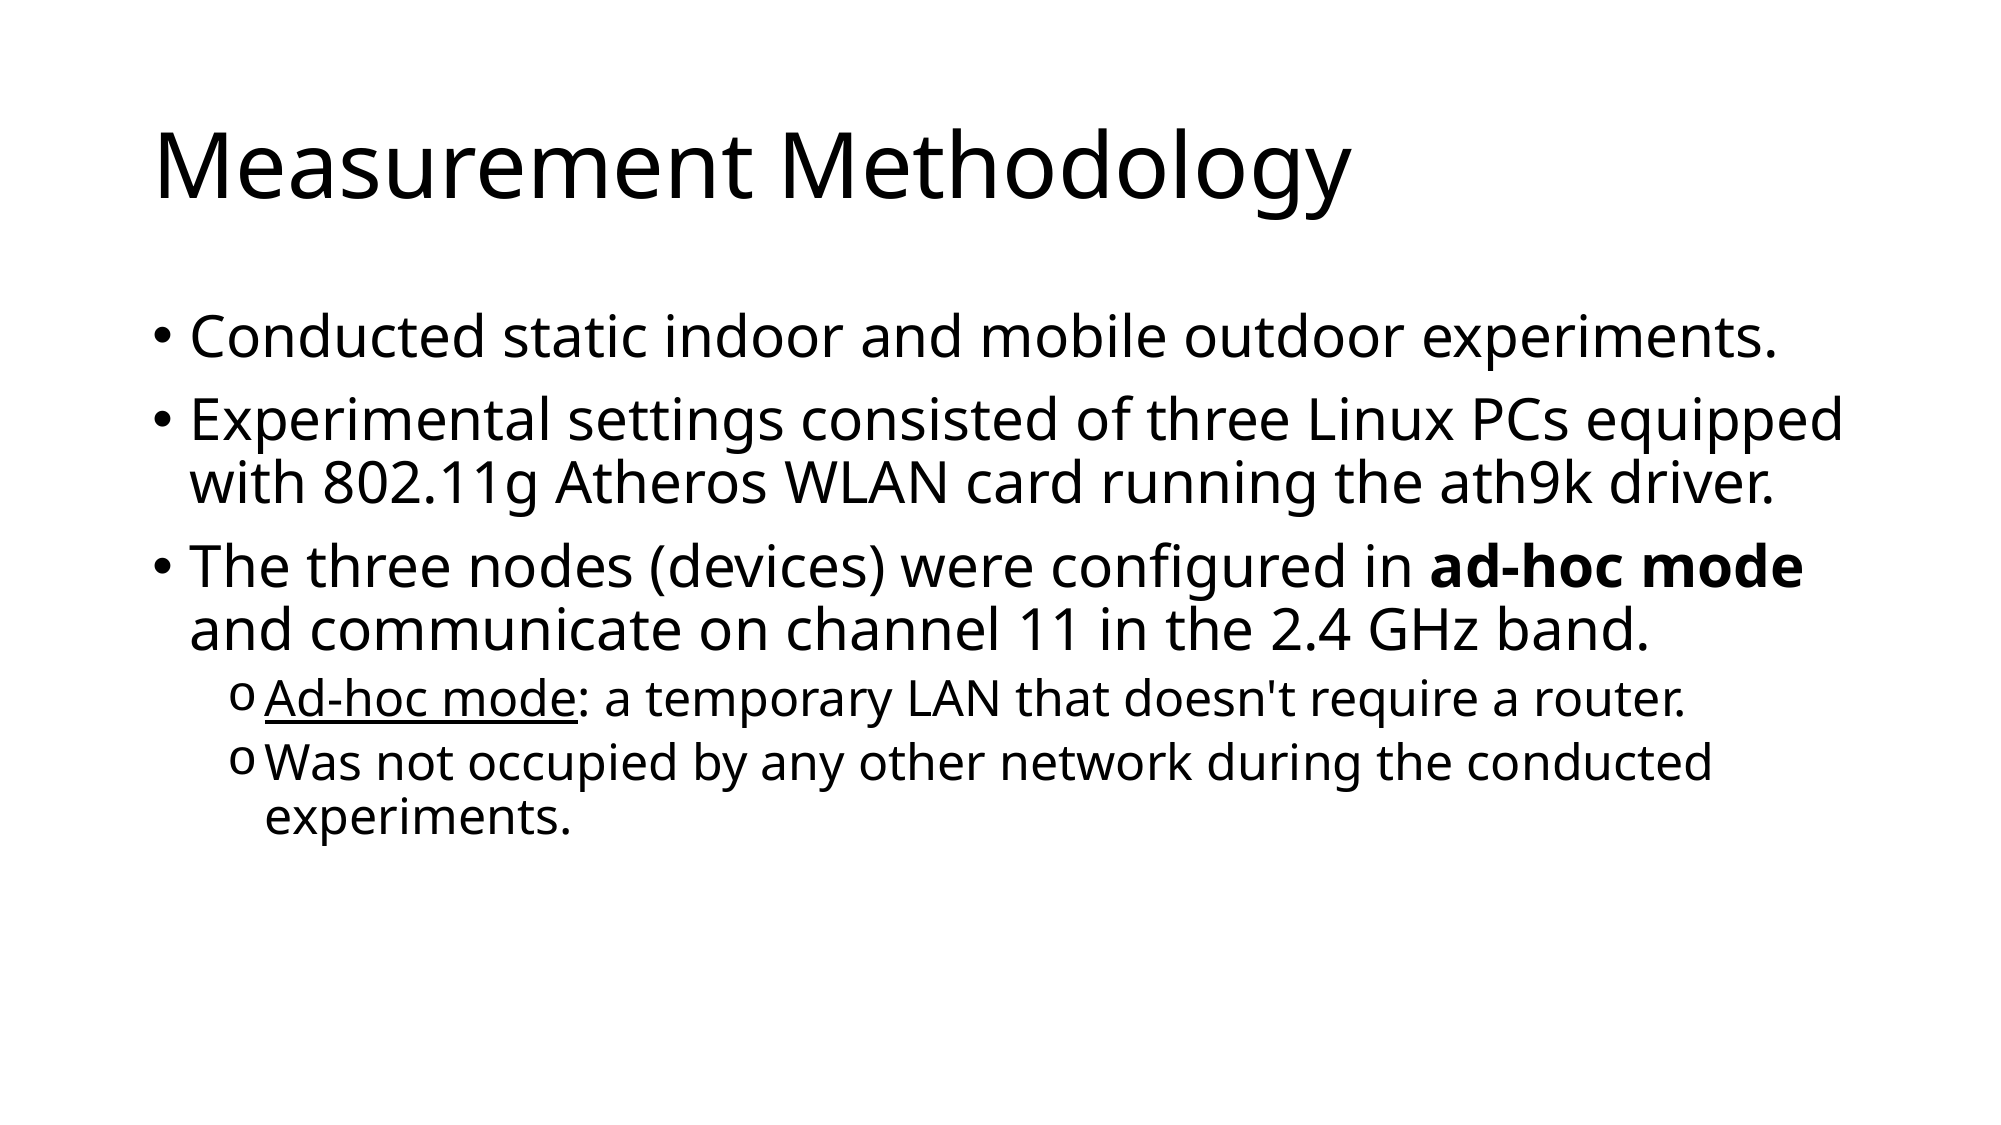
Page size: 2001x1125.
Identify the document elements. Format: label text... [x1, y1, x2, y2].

list Conducted static indoor and mobile outdoor experiments. Experimental settings consisted of three Linux PCs equipped with 802.11g Atheros WLAN card running the ath9k driver. The three nodes (devices) were configured in ad-hoc mode and communicate on channel 11 in the 2.4 GHz band. Ad-hoc mode: a temporary LAN that doesn't require a router. Was not occupied by any other network during the conducted experiments. [137, 299, 1863, 1014]
title Measurement Methodology [137, 59, 1863, 278]
